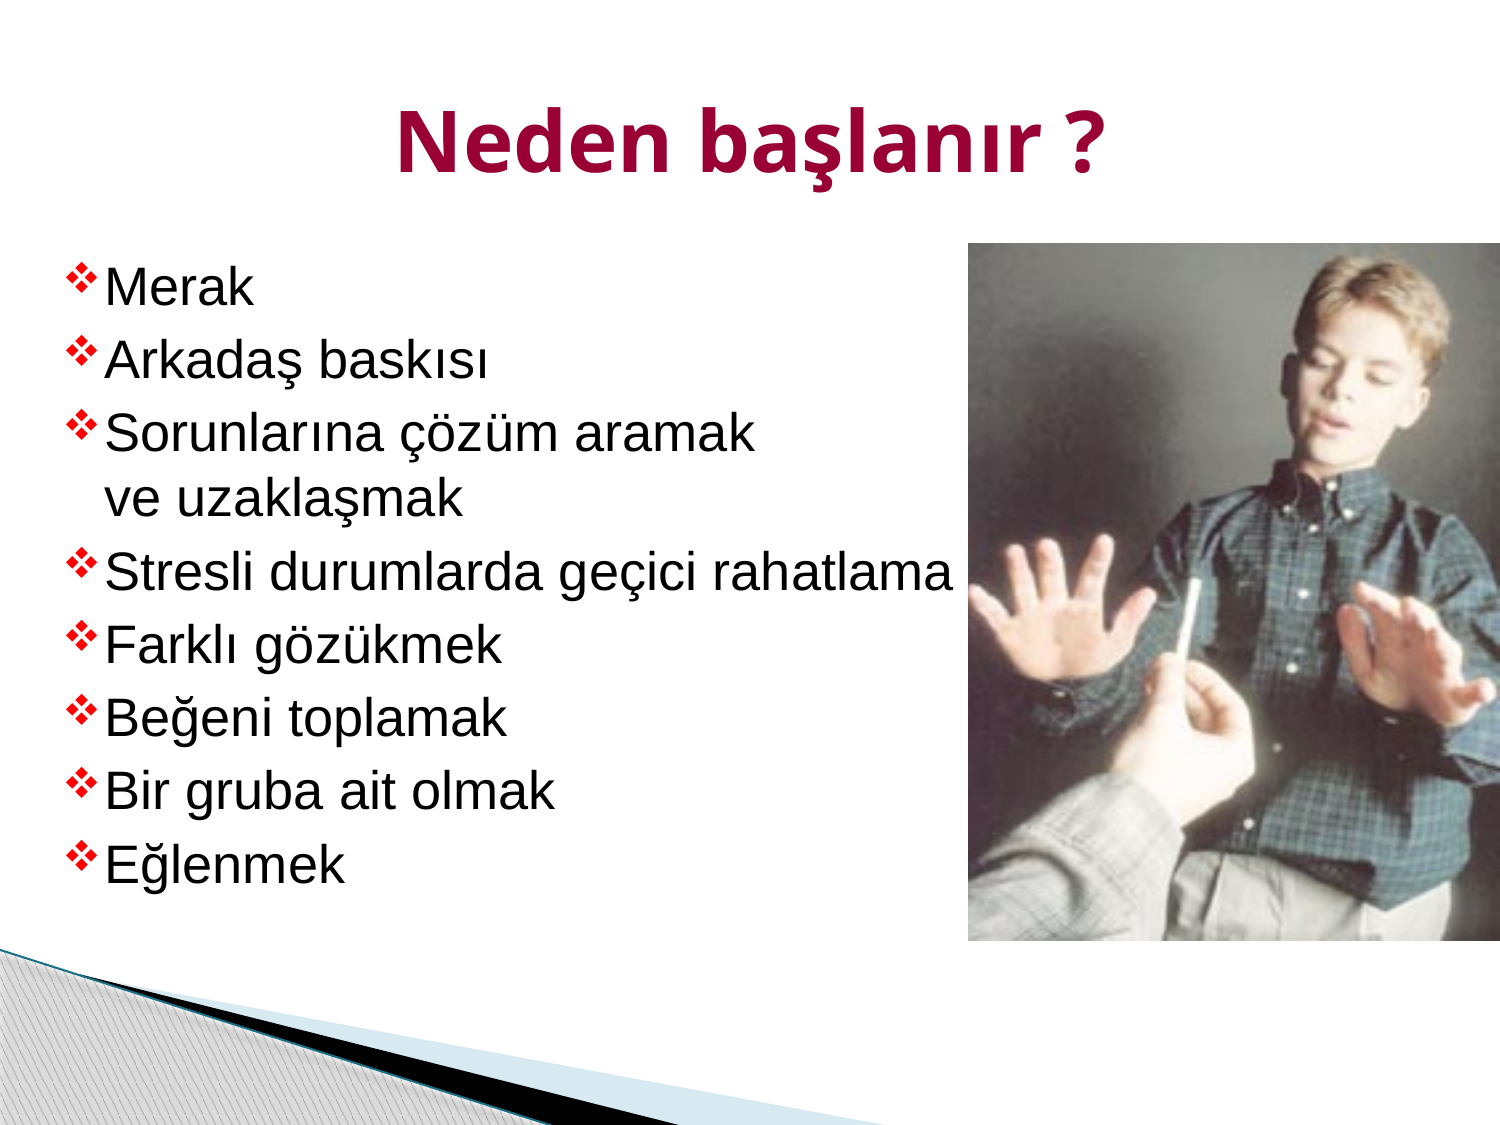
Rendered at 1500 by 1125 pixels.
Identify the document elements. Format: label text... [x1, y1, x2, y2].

list Merak Arkadaş baskısı Sorunlarına çözüm aramak ve uzaklaşmak Stresli durumlarda geçici rahatlama Farklı gözükmek Beğeni toplamak Bir gruba ait olmak Eğlenmek [29, 243, 1380, 986]
picture [968, 243, 1500, 941]
title Neden başlanır ? [75, 45, 1425, 233]
